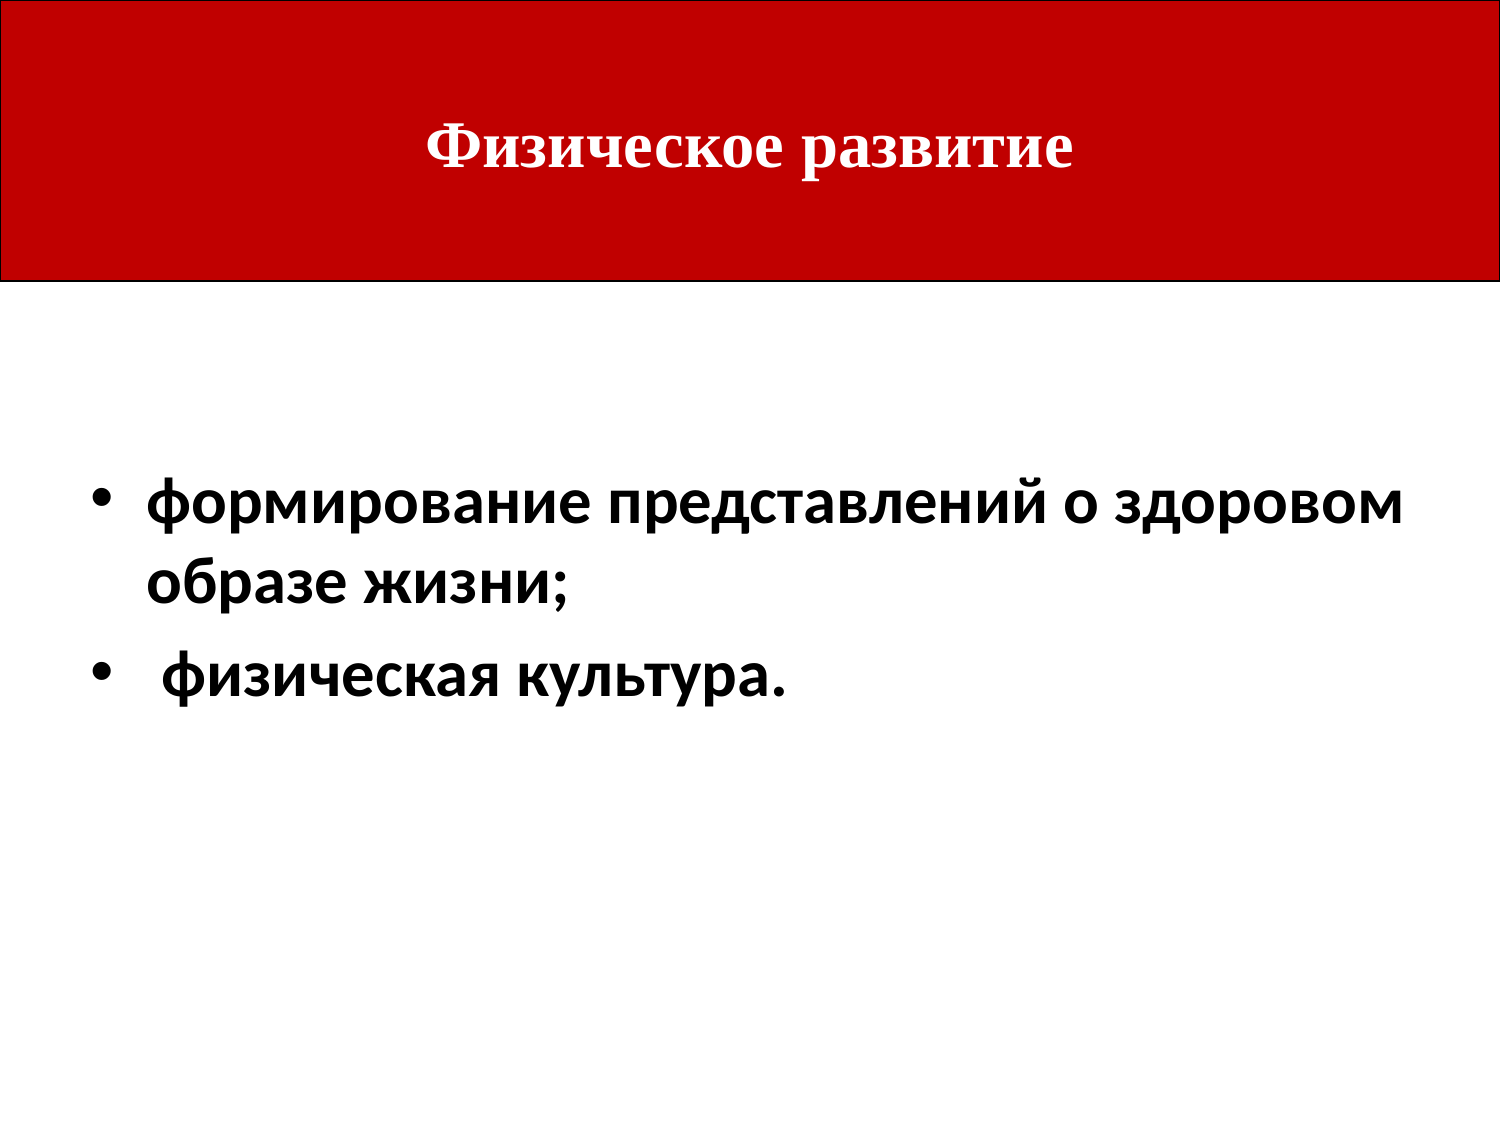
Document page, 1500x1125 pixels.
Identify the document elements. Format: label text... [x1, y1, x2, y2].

title Физическое развитие [0, 0, 1500, 282]
list формирование представлений о здоровом образе жизни; физическая культура. [74, 262, 1426, 1006]
